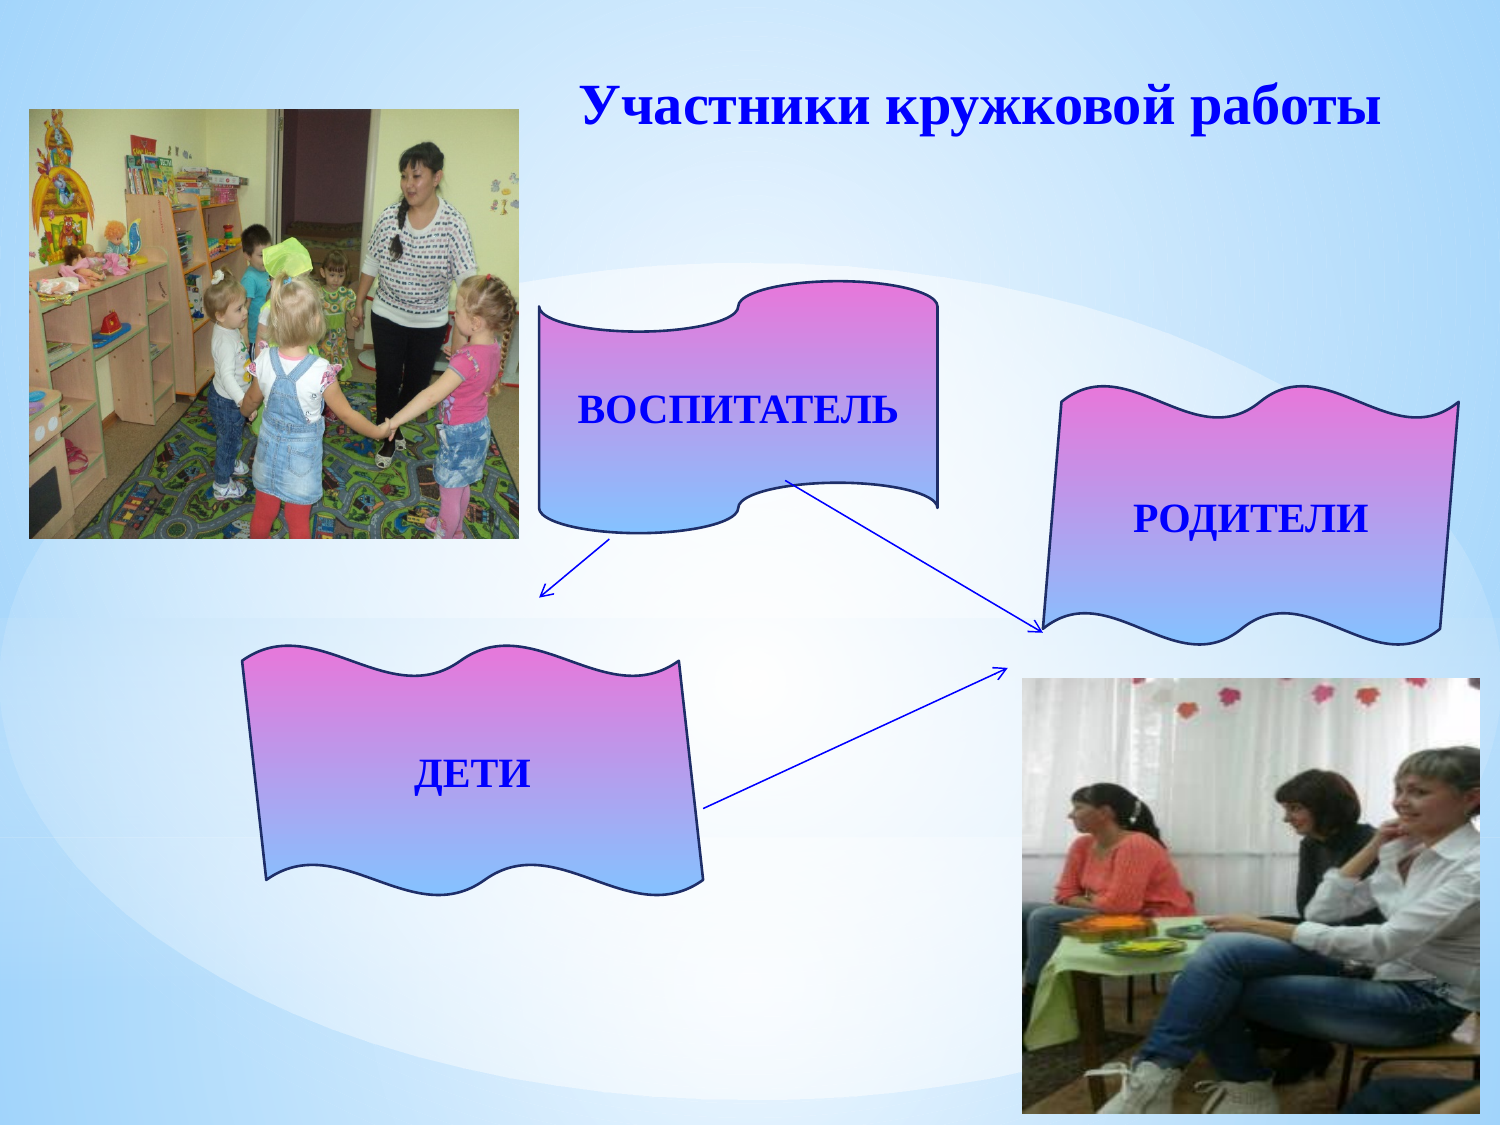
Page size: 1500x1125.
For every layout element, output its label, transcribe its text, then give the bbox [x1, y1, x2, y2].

picture [1022, 677, 1480, 1114]
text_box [538, 538, 610, 598]
text_box РОДИТЕЛИ [1049, 384, 1460, 646]
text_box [702, 667, 1008, 809]
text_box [784, 480, 1044, 633]
text_box ВОСПИТАТЕЛЬ [537, 279, 939, 535]
text_box ДЕТИ [240, 644, 705, 897]
title Участники кружковой работы [500, 58, 1461, 175]
picture [29, 109, 519, 540]
